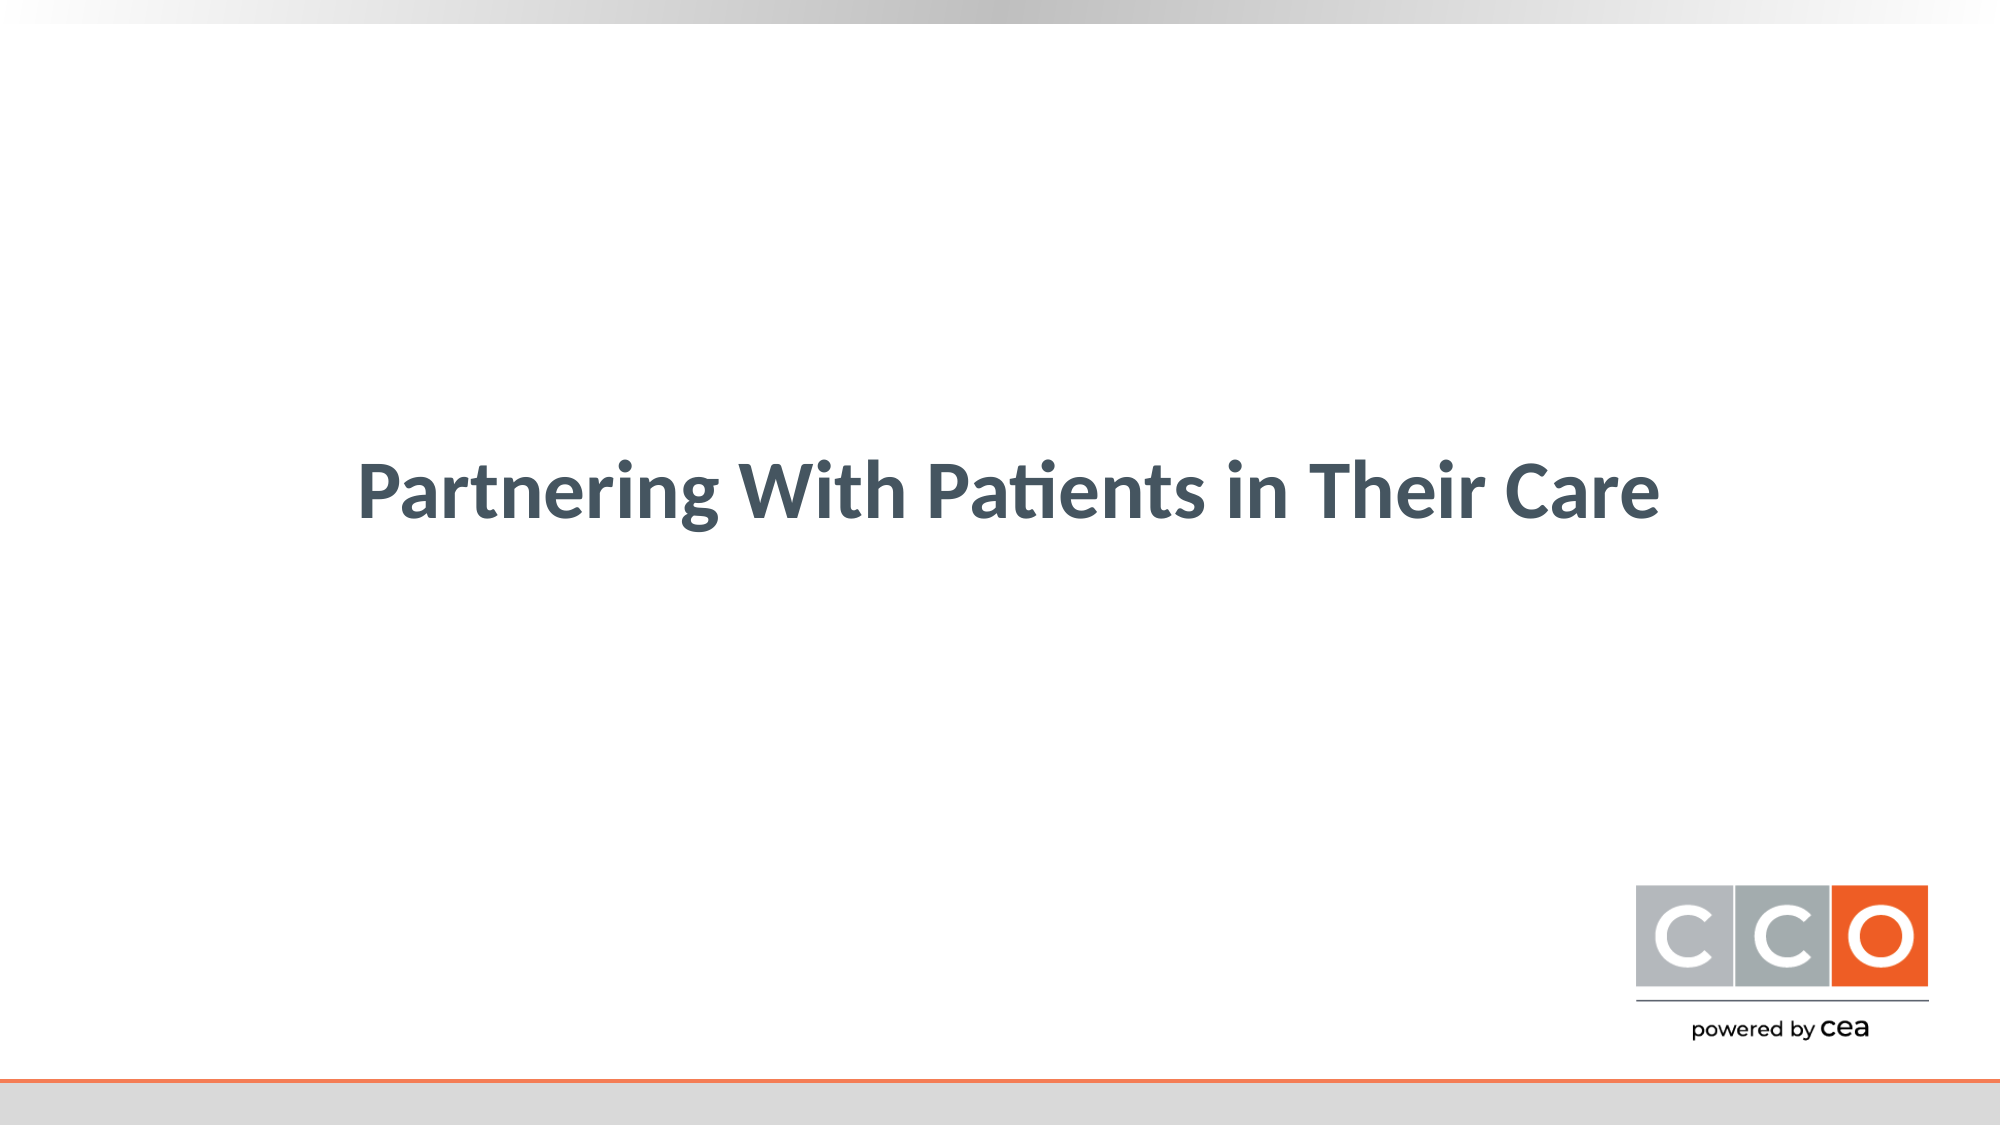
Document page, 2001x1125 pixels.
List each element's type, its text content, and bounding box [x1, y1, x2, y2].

title Partnering With Patients in Their Care [84, 54, 1936, 916]
picture [1635, 916, 1929, 1042]
